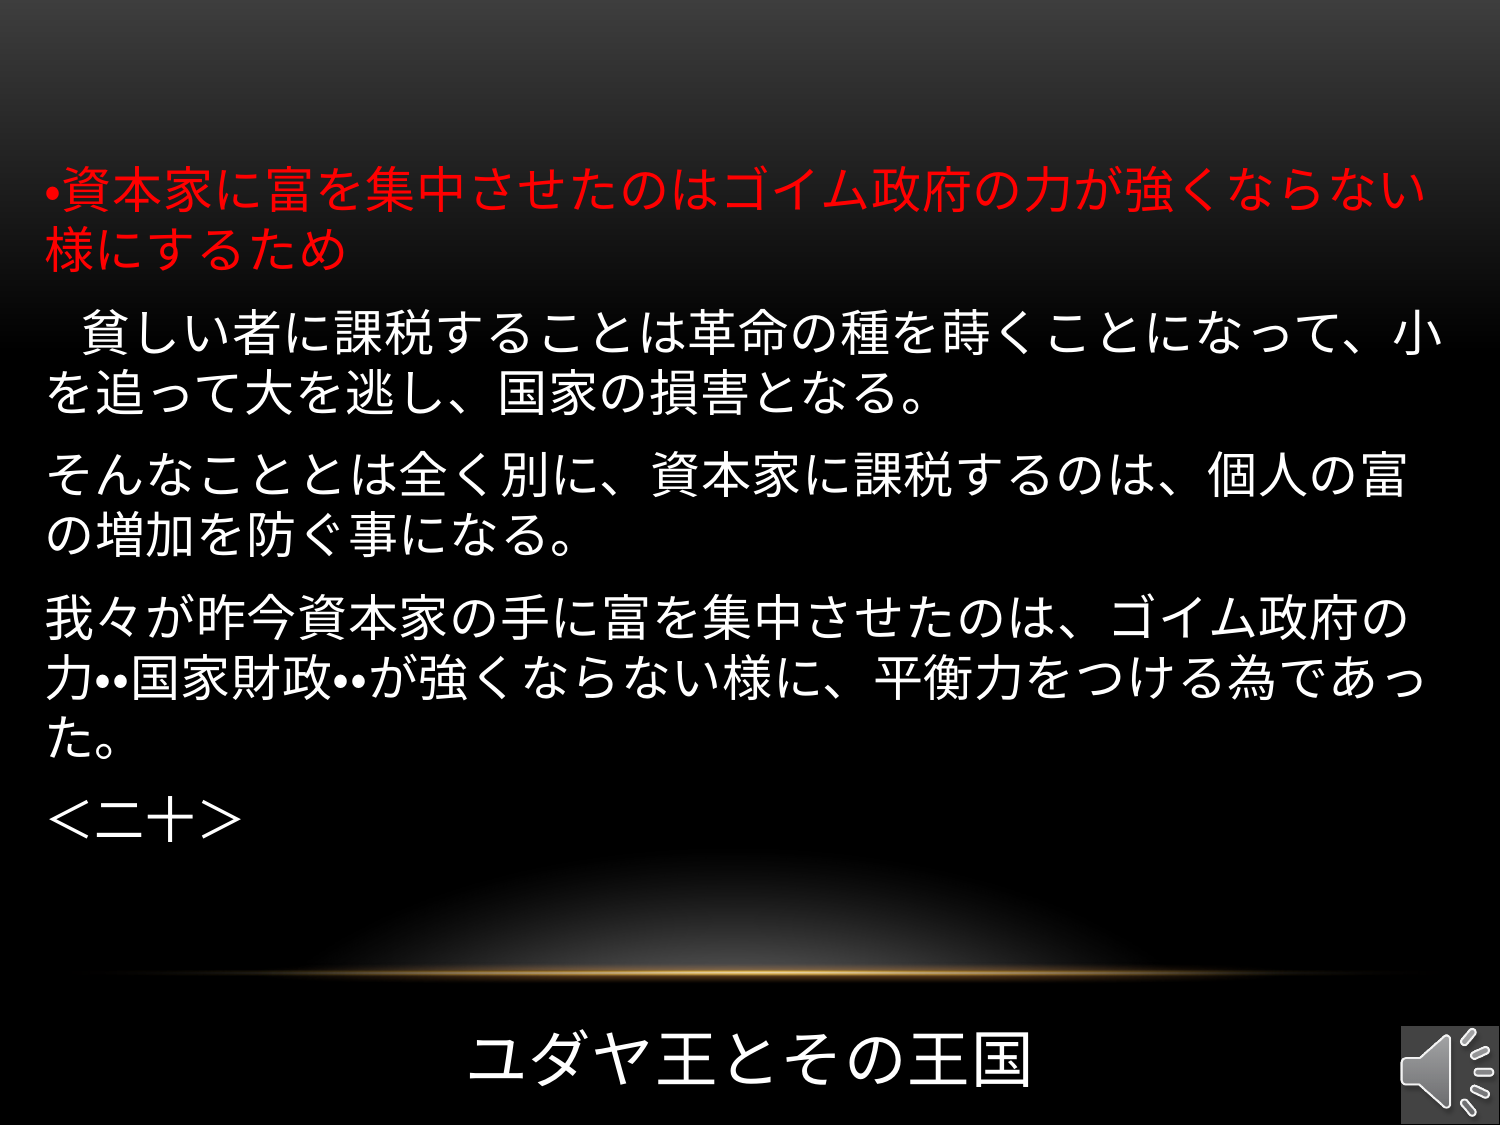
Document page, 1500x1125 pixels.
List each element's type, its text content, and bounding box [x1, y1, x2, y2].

picture [0, 0, 1500, 1125]
list ・資本家に富を集中させたのはゴイム政府の力が強くならない様にするため 貧しい者に課税することは革命の種を蒔くことになって、小を追って大を逃し、国家の損害となる。 そんなこととは全く別に、資本家に課税するのは、個人の富の増加を防ぐ事になる。 我々が昨今資本家の手に富を集中させたのは、ゴイム政府の 力・・国家財政・・が強くならない様に、平衡力をつける為であった。 ＜二十＞ [29, 30, 1459, 976]
title ユダヤ王とその王国 [99, 976, 1400, 1125]
